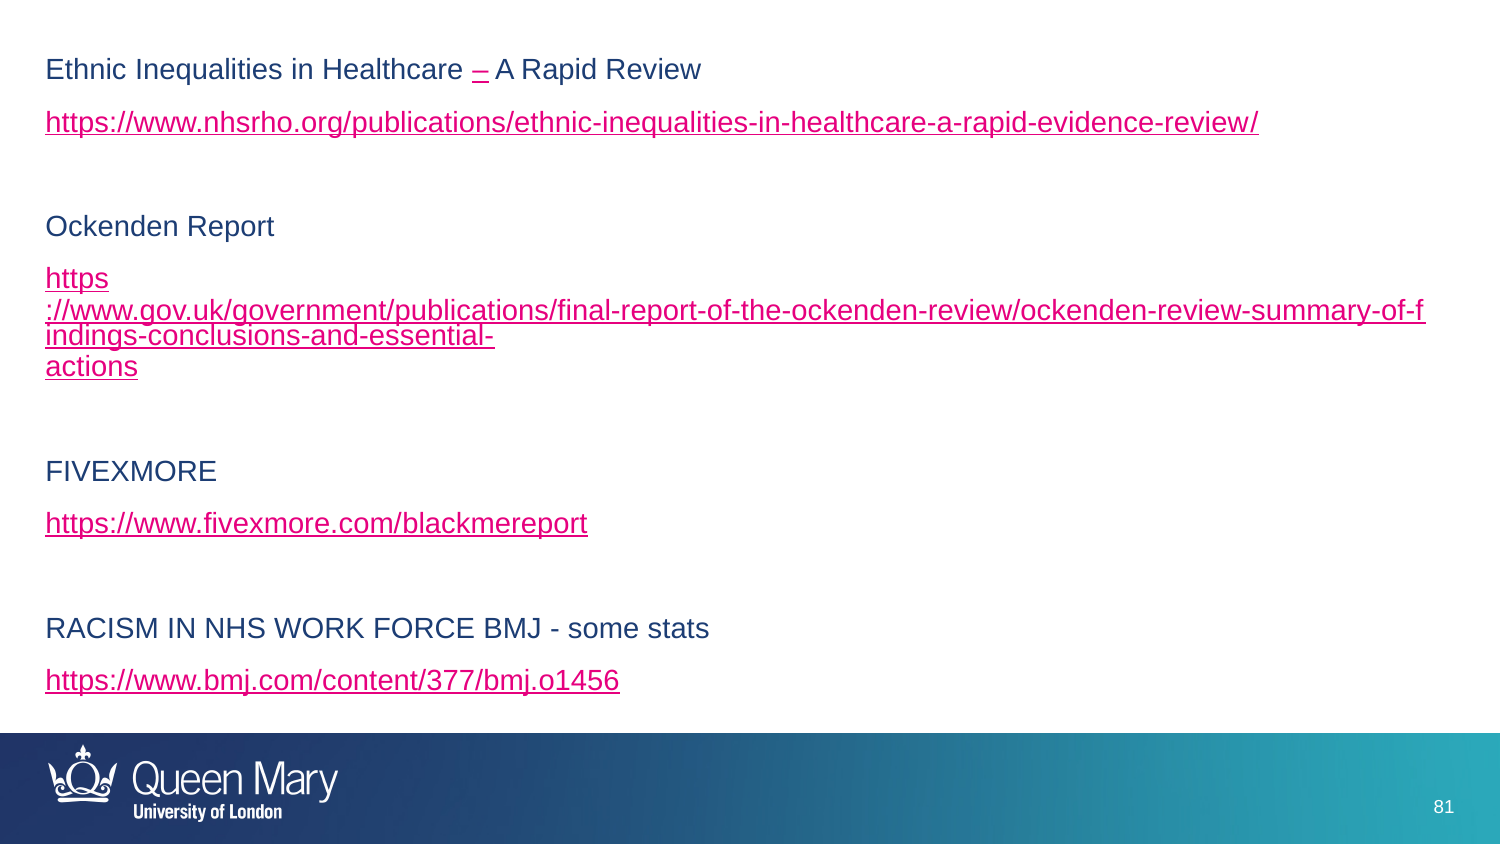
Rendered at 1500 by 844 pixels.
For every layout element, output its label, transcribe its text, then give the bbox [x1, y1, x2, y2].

picture [0, 733, 1500, 844]
list Ethnic Inequalities in Healthcare – A Rapid Review https://www.nhsrho.org/publications/ethnic-inequalities-in-healthcare-a-rapid-evidence-review/ Ockenden Report https://www.gov.uk/government/publications/final-report-of-the-ockenden-review/ockenden-review-summary-of-findings-conclusions-and-essential-actions FIVEXMORE https://www.fivexmore.com/blackmereport RACISM IN NHS WORK FORCE BMJ - some stats https://www.bmj.com/content/377/bmj.o1456 [30, 47, 1442, 700]
